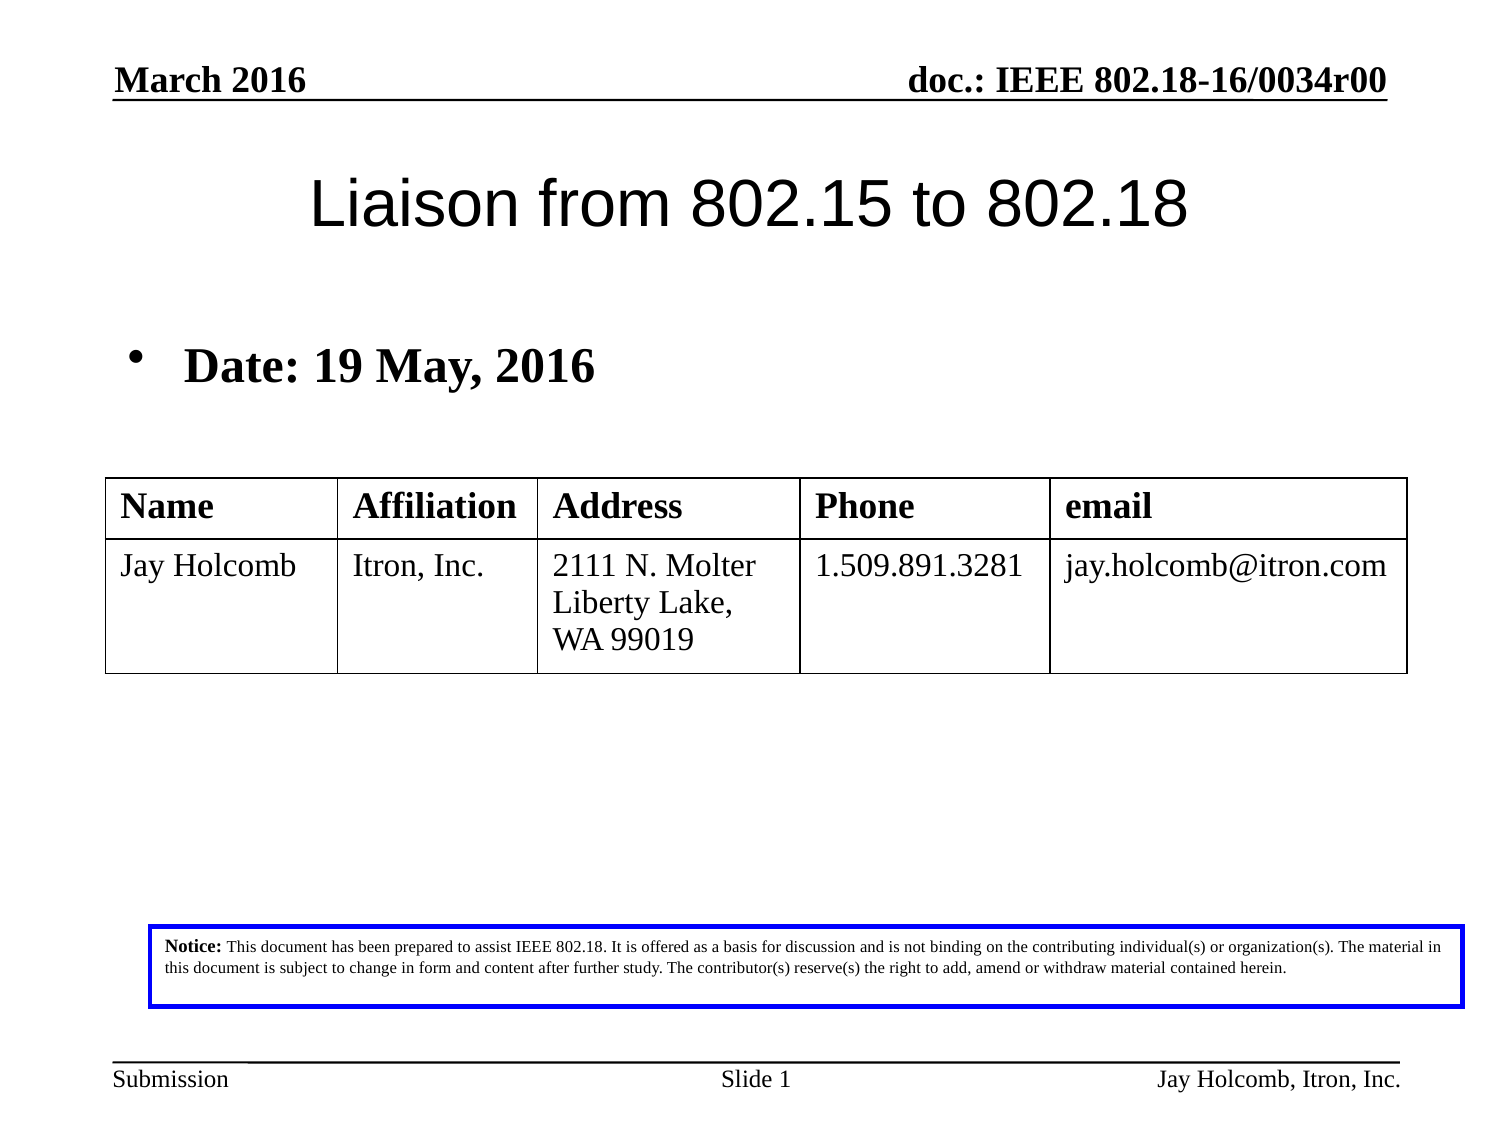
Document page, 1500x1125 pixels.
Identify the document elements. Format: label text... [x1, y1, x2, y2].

slide_number Slide 1 [712, 1061, 800, 1093]
table_cell 1.509.891.3281 [801, 540, 1049, 673]
table_header email [1051, 479, 1406, 538]
table_header Phone [801, 479, 1049, 538]
list Date: 19 May, 2016 [112, 324, 1388, 477]
table_header Name [106, 479, 337, 538]
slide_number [114, 0, 309, 101]
text_box Notice: This document has been prepared to assist IEEE 802.18. It is offered as a basis for discussion and is not binding on the contributing individual(s) or organization(s). The material in this document is subject to change in form and content after further study. The contributor(s) reserve(s) the right to add, amend or withdraw material contained herein. [150, 926, 1463, 1007]
table_header Affiliation [338, 479, 537, 538]
table_cell Jay Holcomb [106, 540, 337, 673]
footer Jay Holcomb, Itron, Inc. [1154, 1061, 1402, 1093]
table_cell Itron, Inc. [338, 540, 537, 673]
title Liaison from 802.15 to 802.18 [112, 112, 1388, 288]
table_cell jay.holcomb@itron.com [1051, 540, 1406, 673]
table_header Address [538, 479, 799, 538]
table_cell 2111 N. Molter Liberty Lake, WA 99019 [538, 540, 799, 673]
